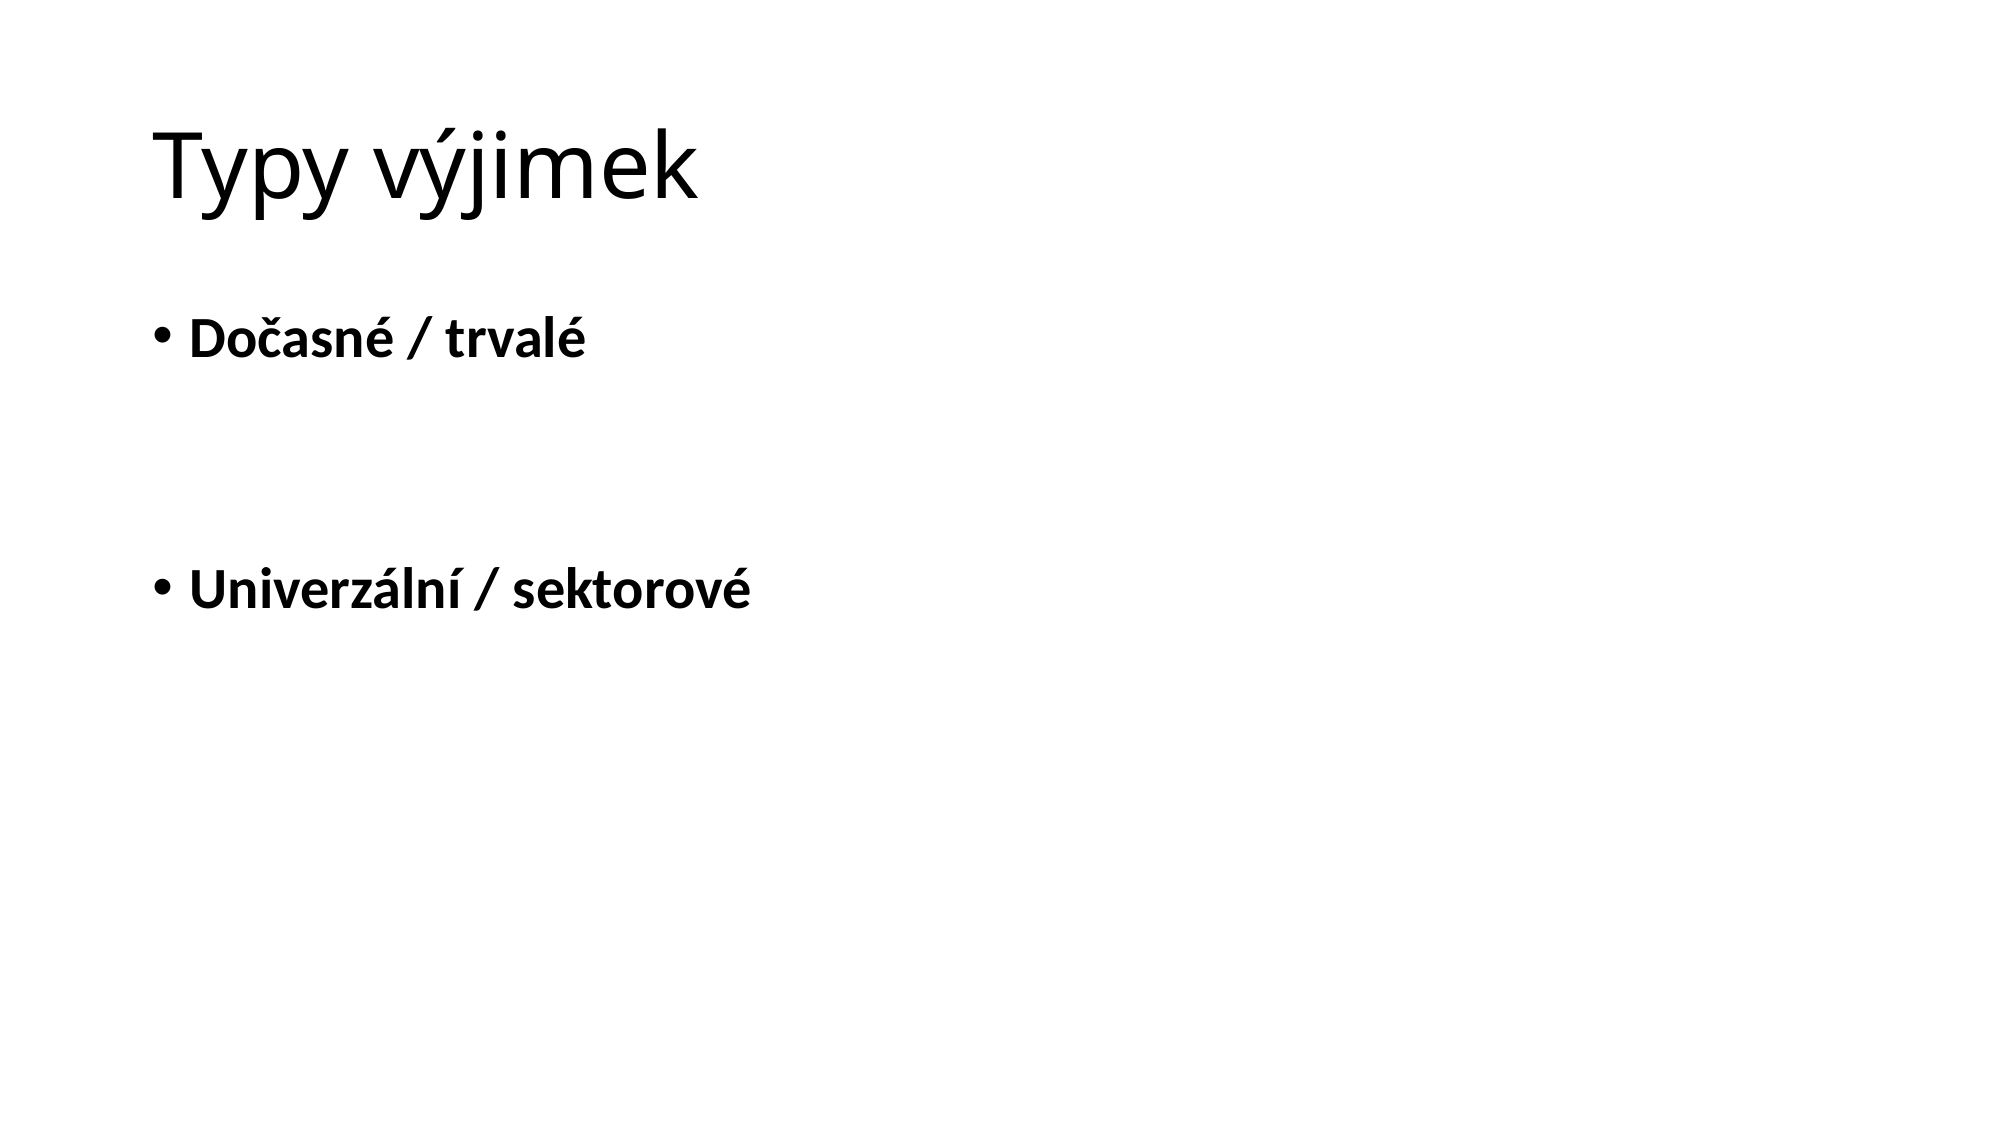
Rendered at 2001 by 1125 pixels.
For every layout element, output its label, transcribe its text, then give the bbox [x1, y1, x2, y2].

list Dočasné / trvalé Univerzální / sektorové [137, 299, 1863, 1014]
title Typy výjimek [137, 59, 1863, 278]
